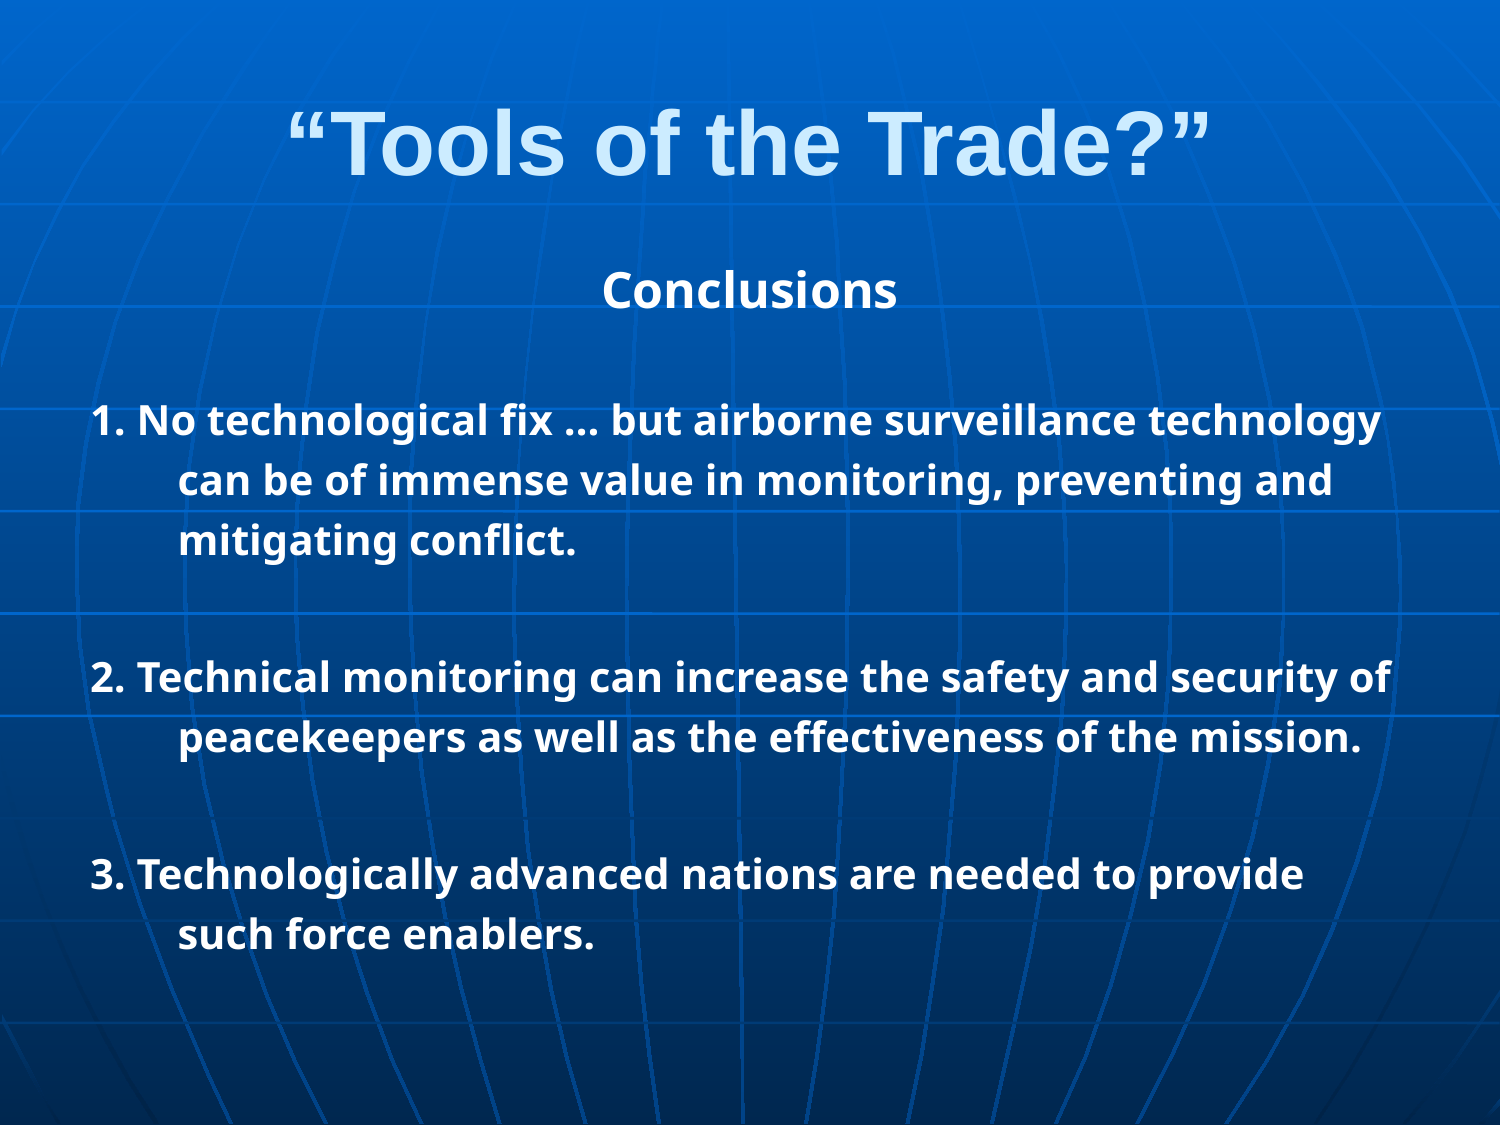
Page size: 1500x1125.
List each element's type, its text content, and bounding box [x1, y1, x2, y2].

list Conclusions 1. No technological fix … but airborne surveillance technology can be of immense value in monitoring, preventing and mitigating conflict. 2. Technical monitoring can increase the safety and security of peacekeepers as well as the effectiveness of the mission. 3. Technologically advanced nations are needed to provide such force enablers. [75, 262, 1425, 1063]
title “Tools of the Trade?” [75, 45, 1425, 233]
